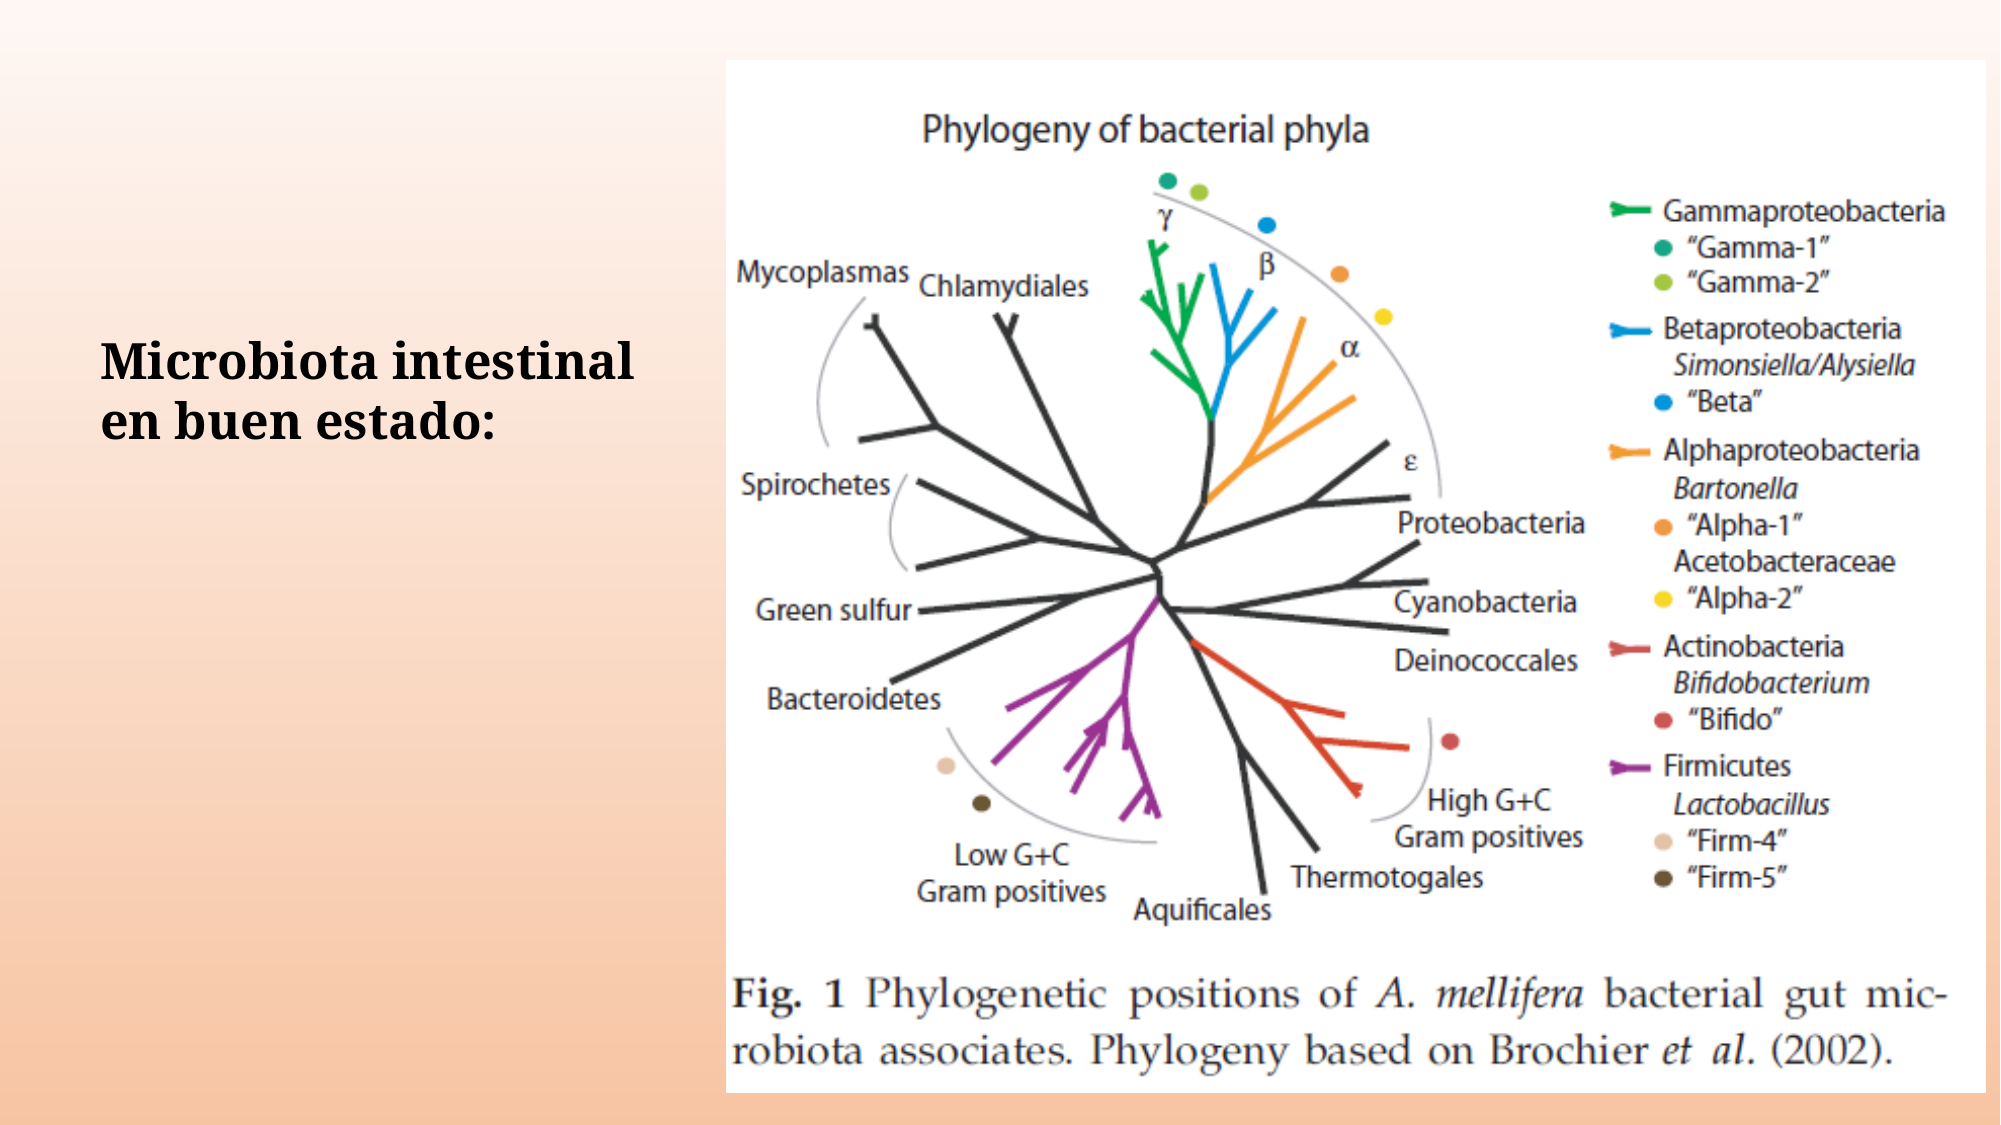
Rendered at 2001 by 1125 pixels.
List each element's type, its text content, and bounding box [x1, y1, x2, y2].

picture [725, 60, 1986, 1093]
text_box Microbiota intestinal en buen estado: [85, 322, 701, 458]
